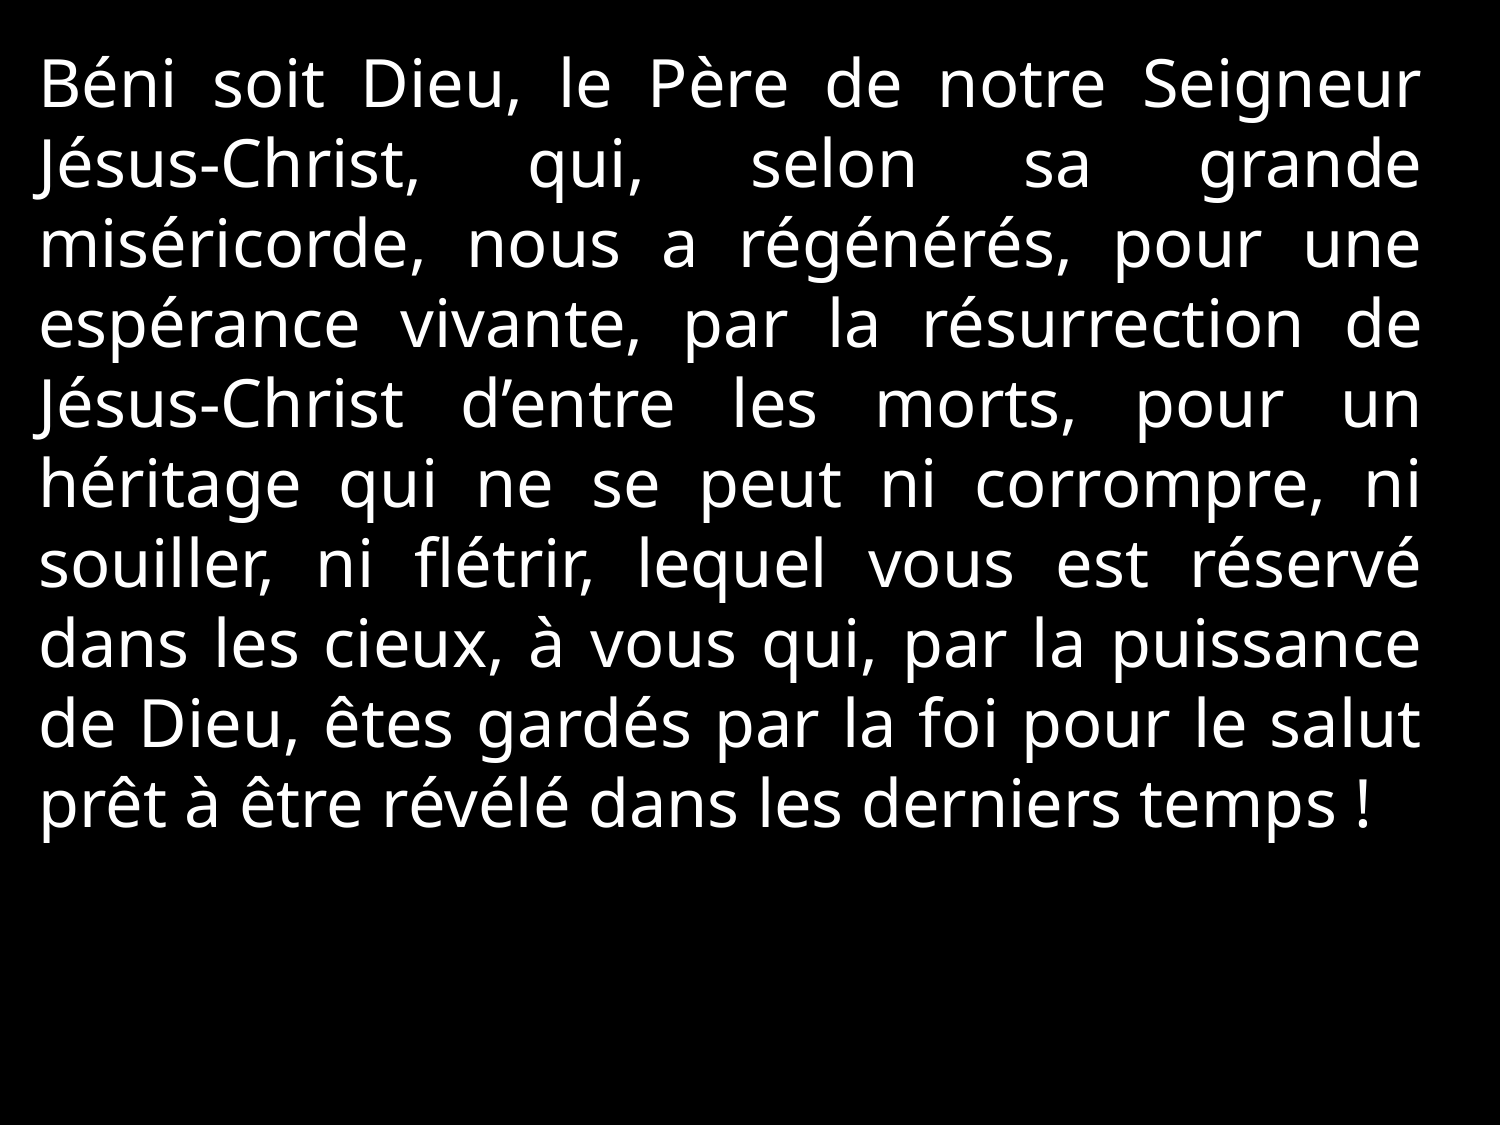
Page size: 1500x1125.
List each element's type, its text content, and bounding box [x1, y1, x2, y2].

text_box Béni soit Dieu, le Père de notre Seigneur Jésus-Christ, qui, selon sa grande miséricorde, nous a régénérés, pour une espérance vivante, par la résurrection de Jésus-Christ d’entre les morts, pour un héritage qui ne se peut ni corrompre, ni souiller, ni flétrir, lequel vous est réservé dans les cieux, à vous qui, par la puissance de Dieu, êtes gardés par la foi pour le salut prêt à être révélé dans les derniers temps ! [23, 33, 1439, 849]
